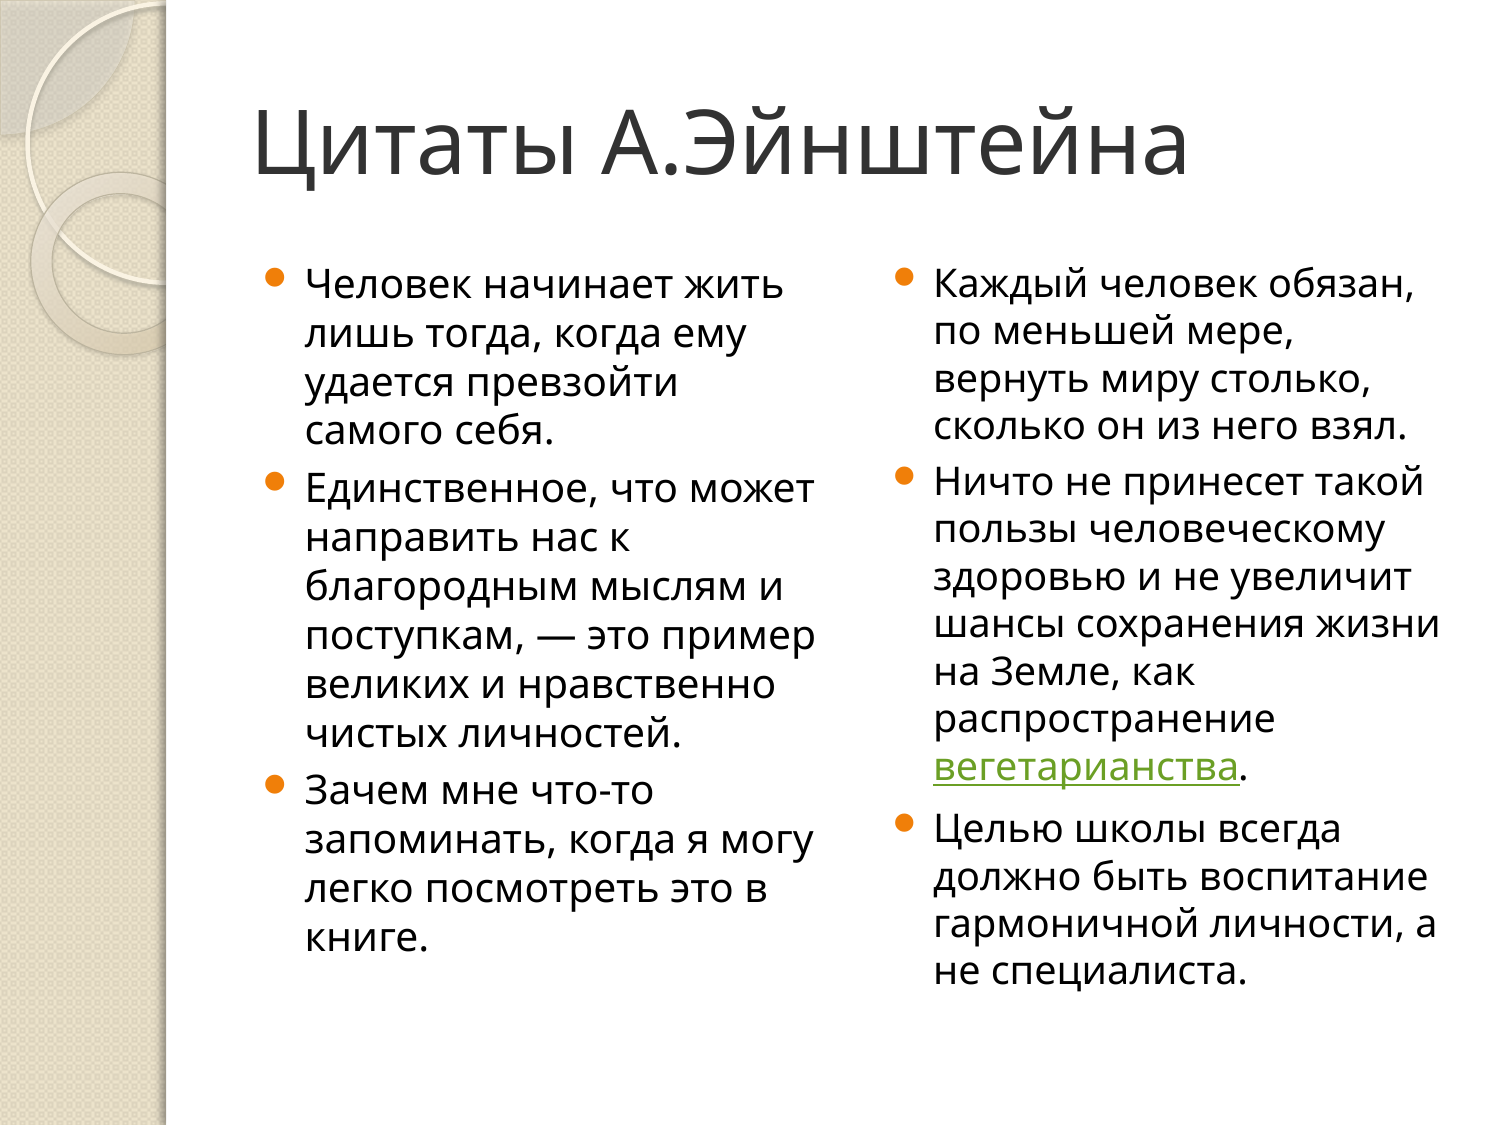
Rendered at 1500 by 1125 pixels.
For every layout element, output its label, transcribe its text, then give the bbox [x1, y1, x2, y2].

title Цитаты А.Эйнштейна [235, 45, 1466, 233]
list Человек начинает жить лишь тогда, когда ему удается превзойти самого себя. Единственное, что может направить нас к благородным мыслям и поступкам, — это пример великих и нравственно чистых личностей. Зачем мне что-то запоминать, когда я могу легко посмотреть это в книге. [235, 249, 836, 1016]
list Каждый человек обязан, по меньшей мере, вернуть миру столько, сколько он из него взял. Ничто не принесет такой пользы человеческому здоровью и не увеличит шансы сохранения жизни на Земле, как распространение вегетарианства. Целью школы всегда должно быть воспитание гармоничной личности, а не специалиста. [865, 249, 1466, 1016]
